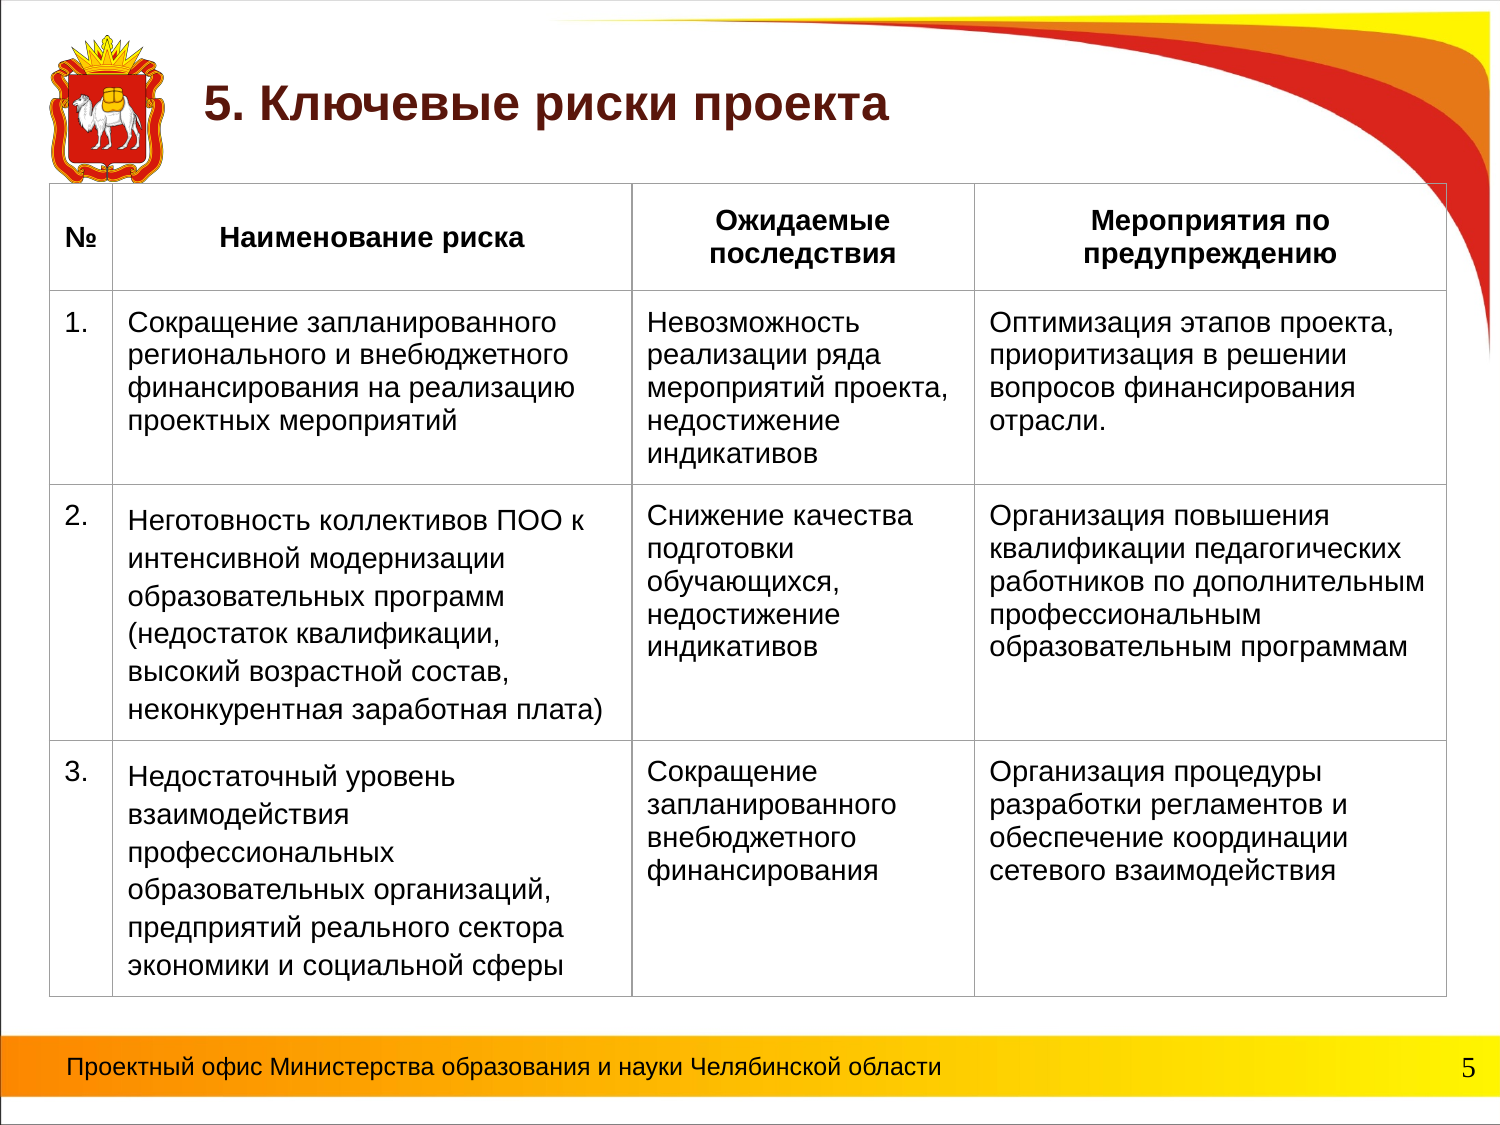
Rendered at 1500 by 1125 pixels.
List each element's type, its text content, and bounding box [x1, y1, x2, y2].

table_header Наименование риска [113, 184, 631, 290]
table_cell Невозможность реализации ряда мероприятий проекта, недостижение индикативов [633, 291, 974, 484]
table_header Ожидаемые последствия [633, 184, 974, 290]
table_cell 3. [50, 741, 112, 996]
text_box Проектный офис Министерства образования и науки Челябинской области [53, 1035, 1134, 1096]
picture [0, 0, 1500, 1125]
table_cell Сокращение запланированного внебюджетного финансирования [633, 741, 974, 996]
table_cell Снижение качества подготовки обучающихся, недостижение индикативов [633, 485, 974, 740]
table_cell 2. [50, 485, 112, 740]
table_cell Оптимизация этапов проекта, приоритизация в решении вопросов финансирования отрасли. [975, 291, 1446, 484]
table_cell Организация процедуры разработки регламентов и обеспечение координации сетевого взаимодействия [975, 741, 1446, 996]
table_cell 1. [50, 291, 112, 484]
text_box 5 [1314, 1035, 1490, 1096]
table_header Мероприятия по предупреждению [975, 184, 1446, 290]
table_cell Недостаточный уровень взаимодействия профессиональных образовательных организаций, предприятий реального сектора экономики и социальной сферы [113, 741, 631, 996]
table_cell Сокращение запланированного регионального и внебюджетного финансирования на реализацию проектных мероприятий [113, 291, 631, 484]
table_cell Неготовность коллективов ПОО к интенсивной модернизации образовательных программ (недостаток квалификации, высокий возрастной состав, неконкурентная заработная плата) [113, 485, 631, 740]
text_box 5. Ключевые риски проекта [190, 56, 1345, 135]
table_cell Организация повышения квалификации педагогических работников по дополнительным профессиональным образовательным программам [975, 485, 1446, 740]
table_header № [50, 190, 112, 290]
